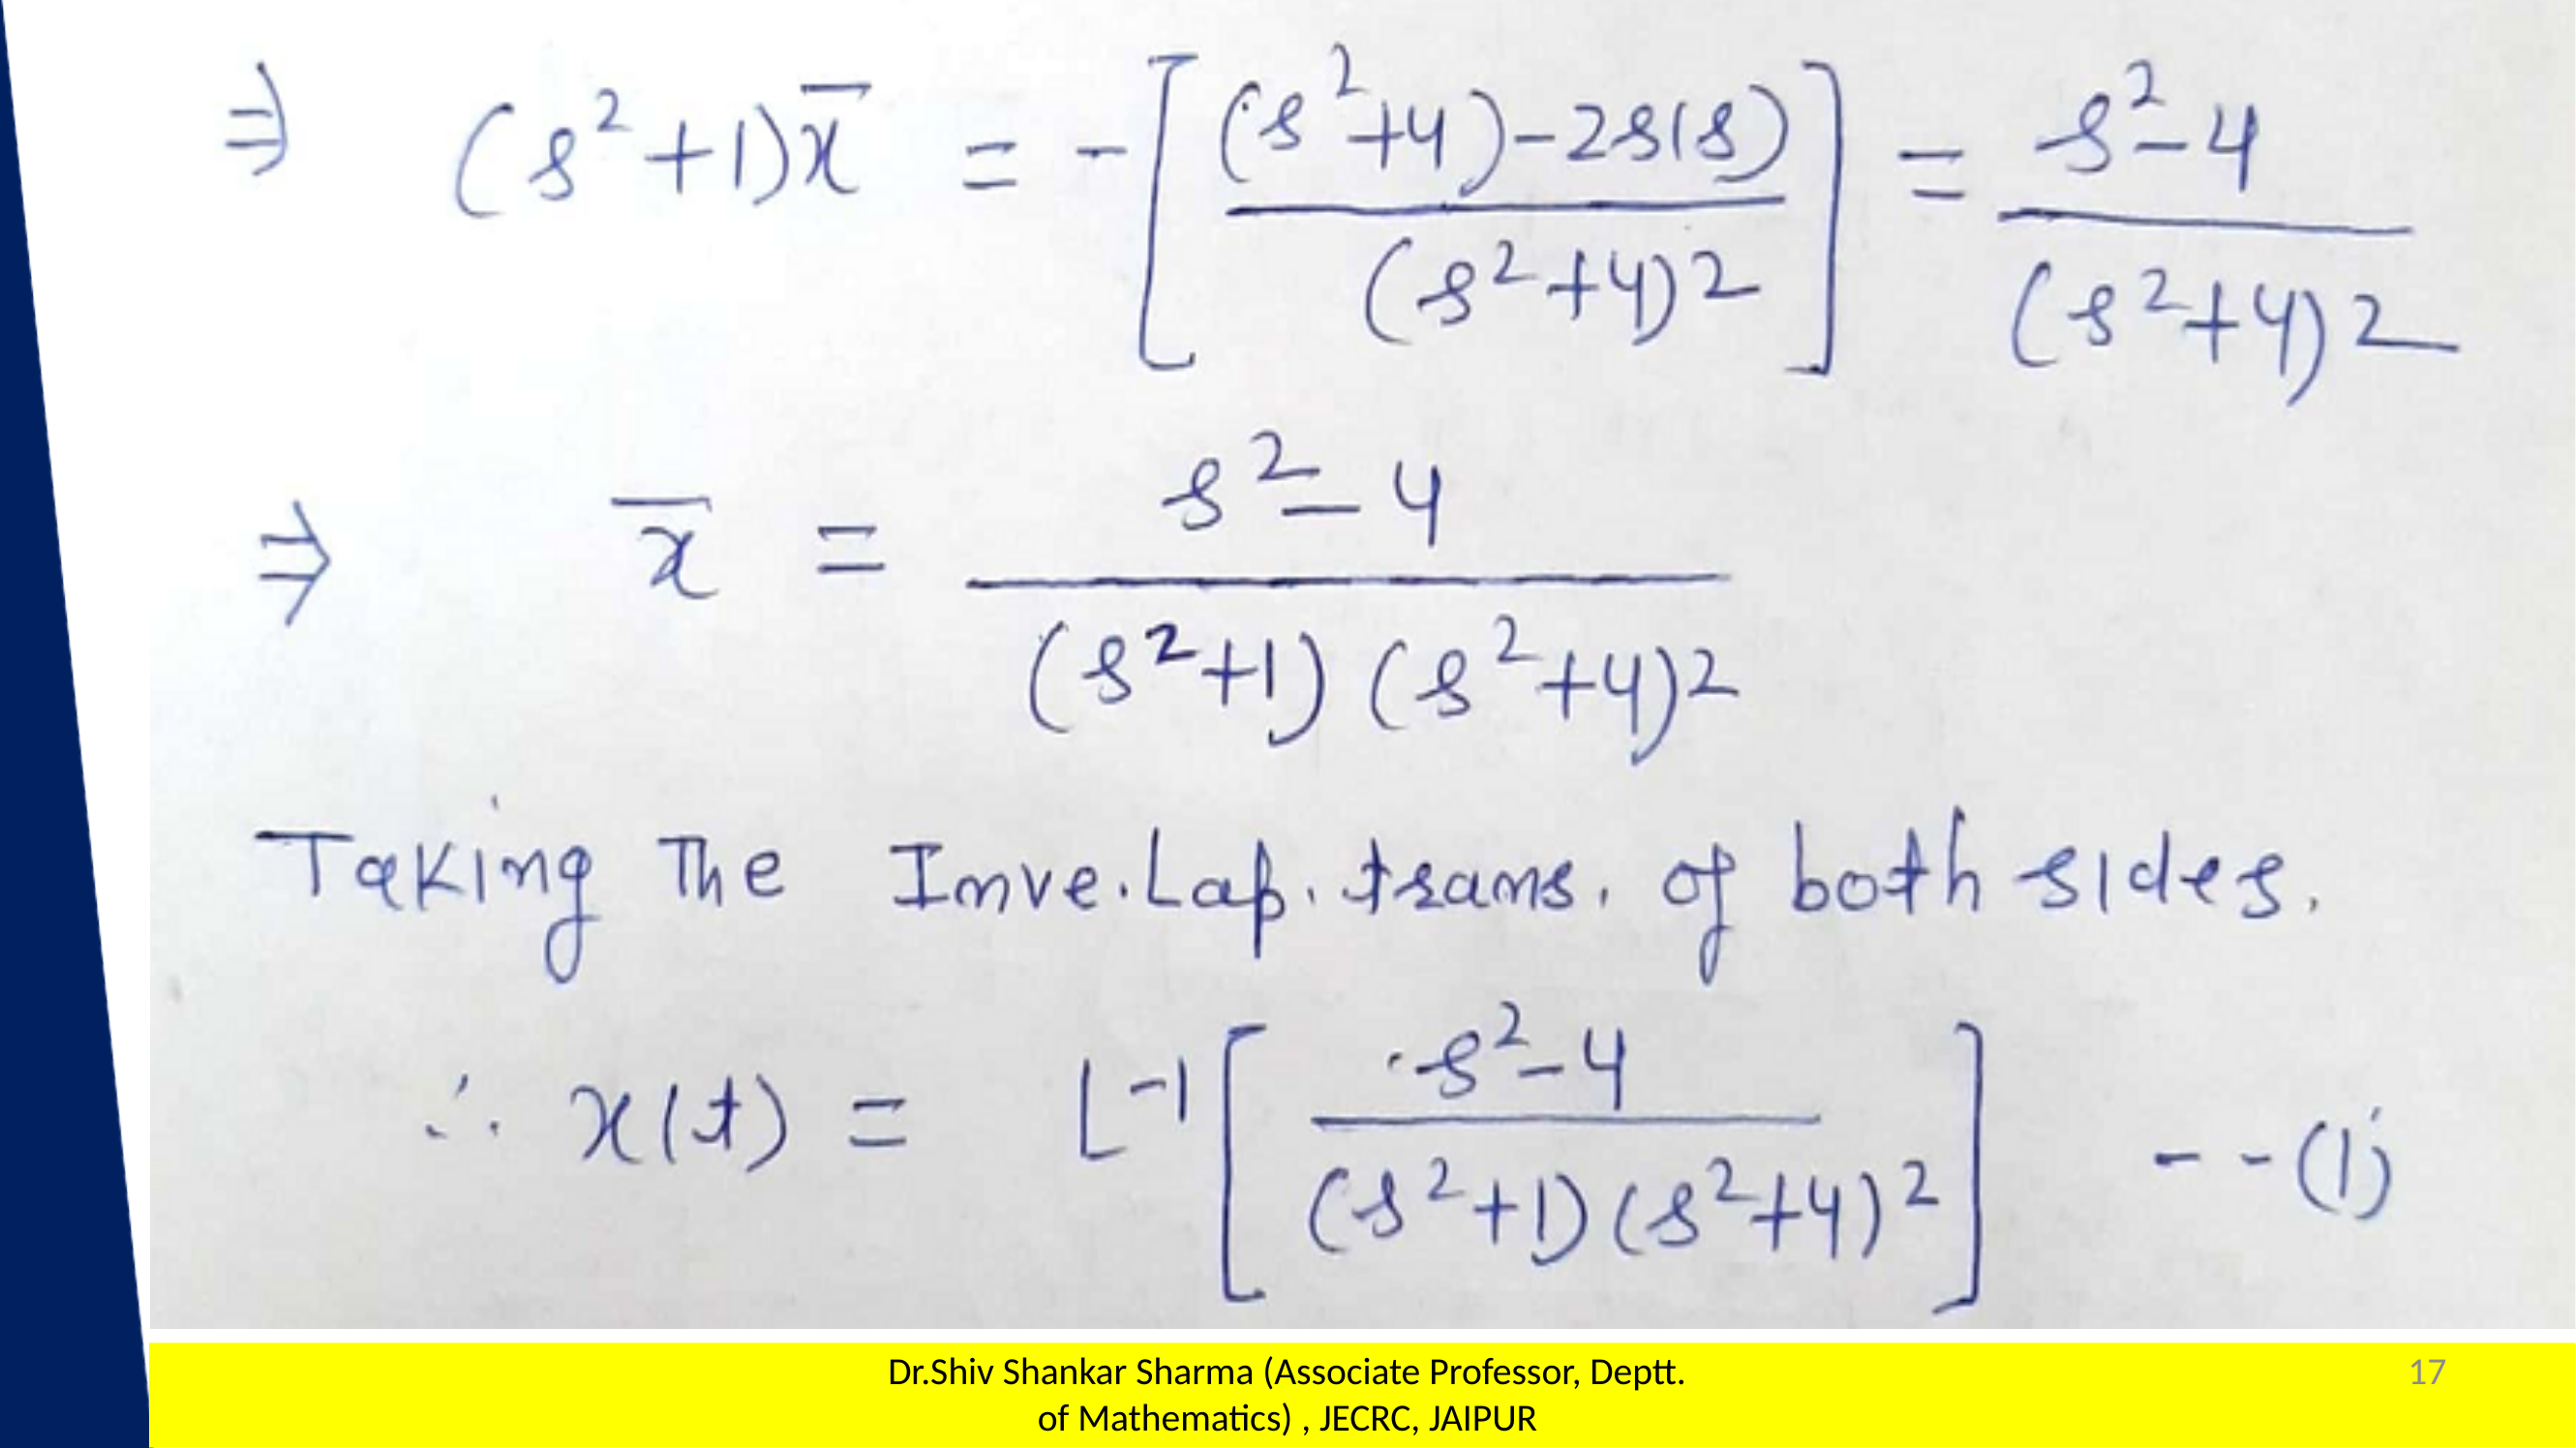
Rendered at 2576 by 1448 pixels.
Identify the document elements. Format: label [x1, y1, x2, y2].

text_box [0, 0, 2576, 1448]
picture [149, 0, 2576, 1330]
